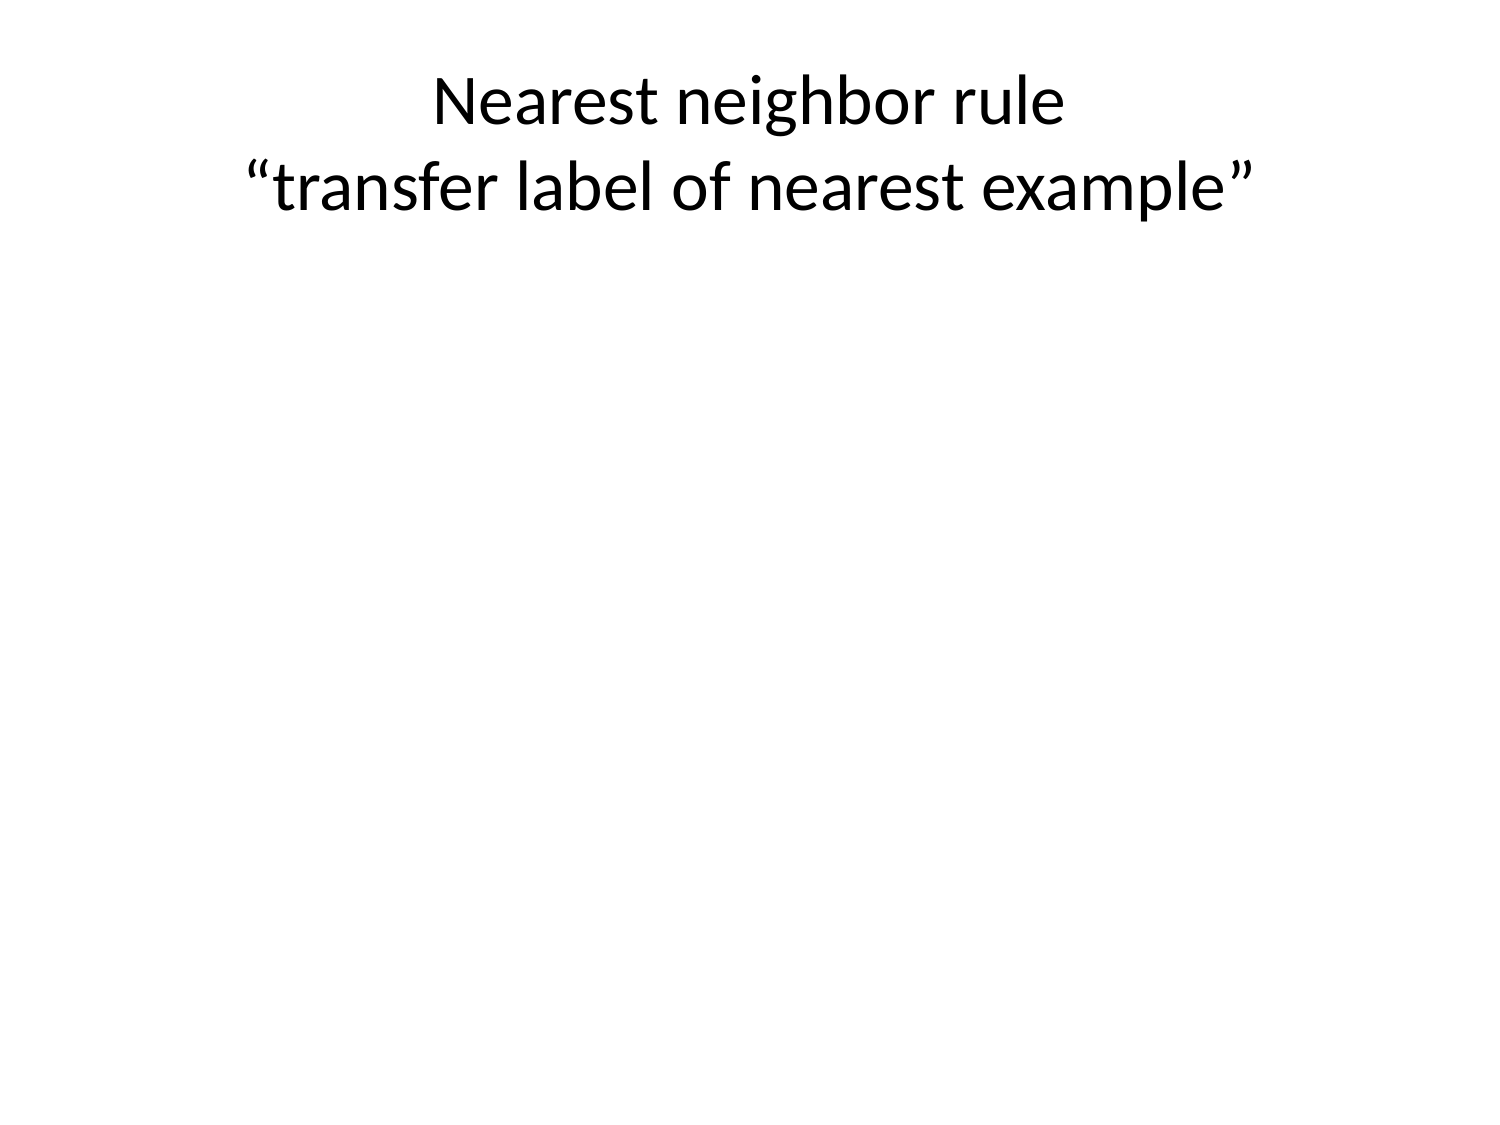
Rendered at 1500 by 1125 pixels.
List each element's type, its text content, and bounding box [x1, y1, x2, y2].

title Nearest neighbor rule “transfer label of nearest example” [75, 45, 1425, 233]
